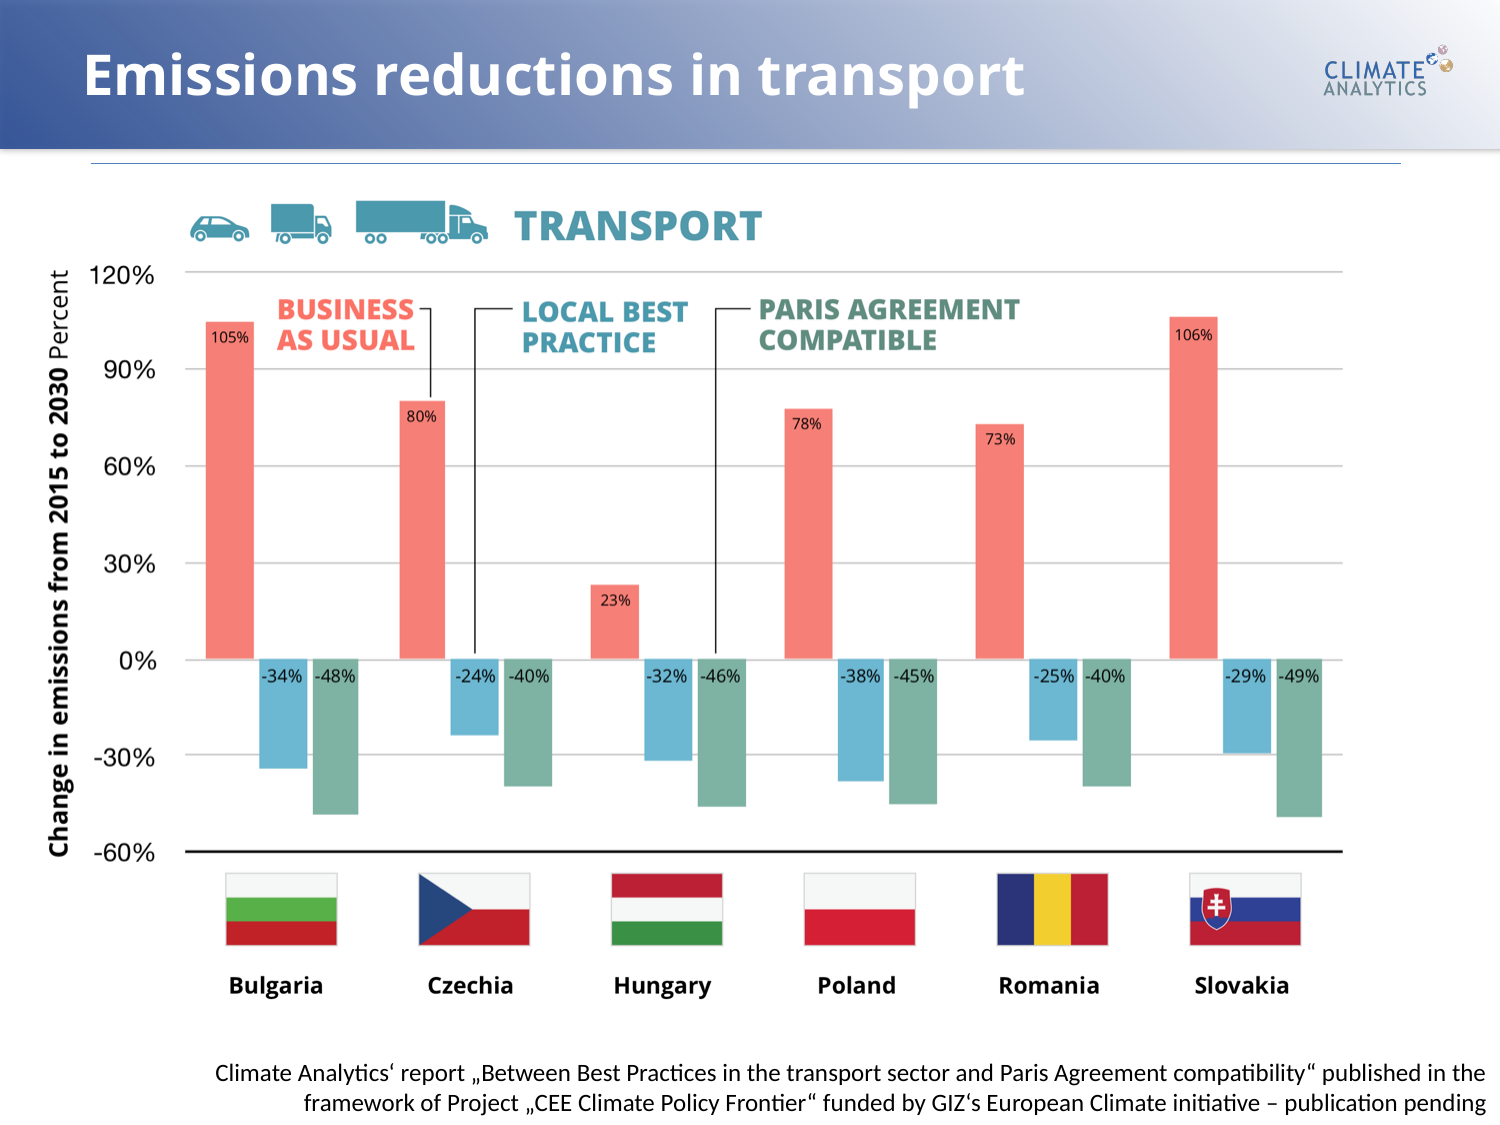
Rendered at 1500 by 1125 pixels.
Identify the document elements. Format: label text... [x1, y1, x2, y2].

title Emissions reductions in transport [67, 3, 1324, 155]
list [41, 187, 1350, 1006]
text_box Climate Analytics‘ report „Between Best Practices in the transport sector and Paris Agreement compatibility“ published in the framework of Project „CEE Climate Policy Frontier“ funded by GIZ‘s European Climate initiative – publication pending [161, 1049, 1500, 1124]
